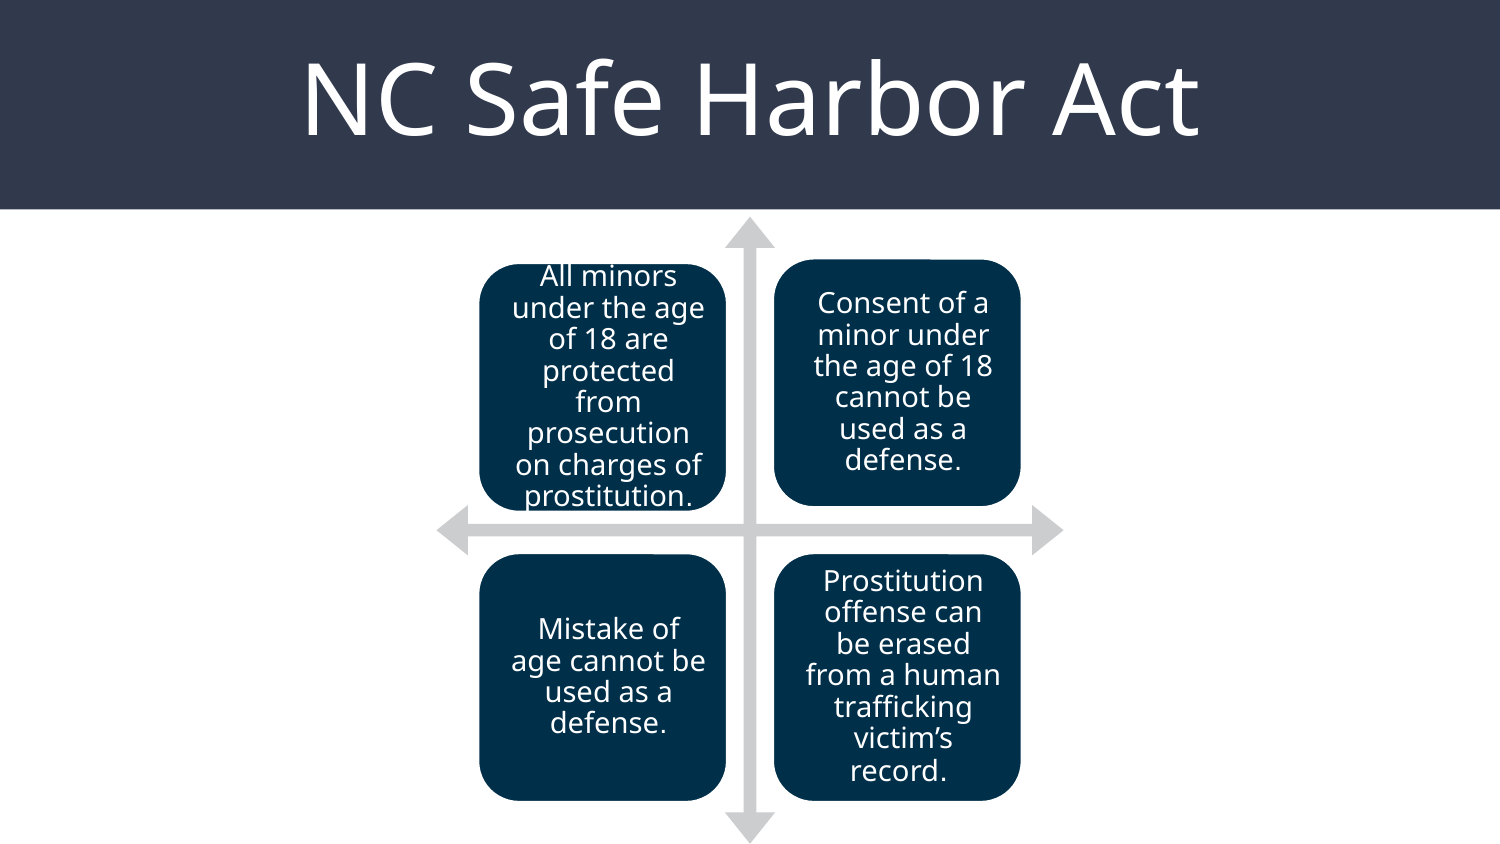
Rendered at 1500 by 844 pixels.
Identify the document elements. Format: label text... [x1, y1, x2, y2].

title NC Safe Harbor Act [51, 20, 1449, 185]
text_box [141, 216, 1359, 844]
